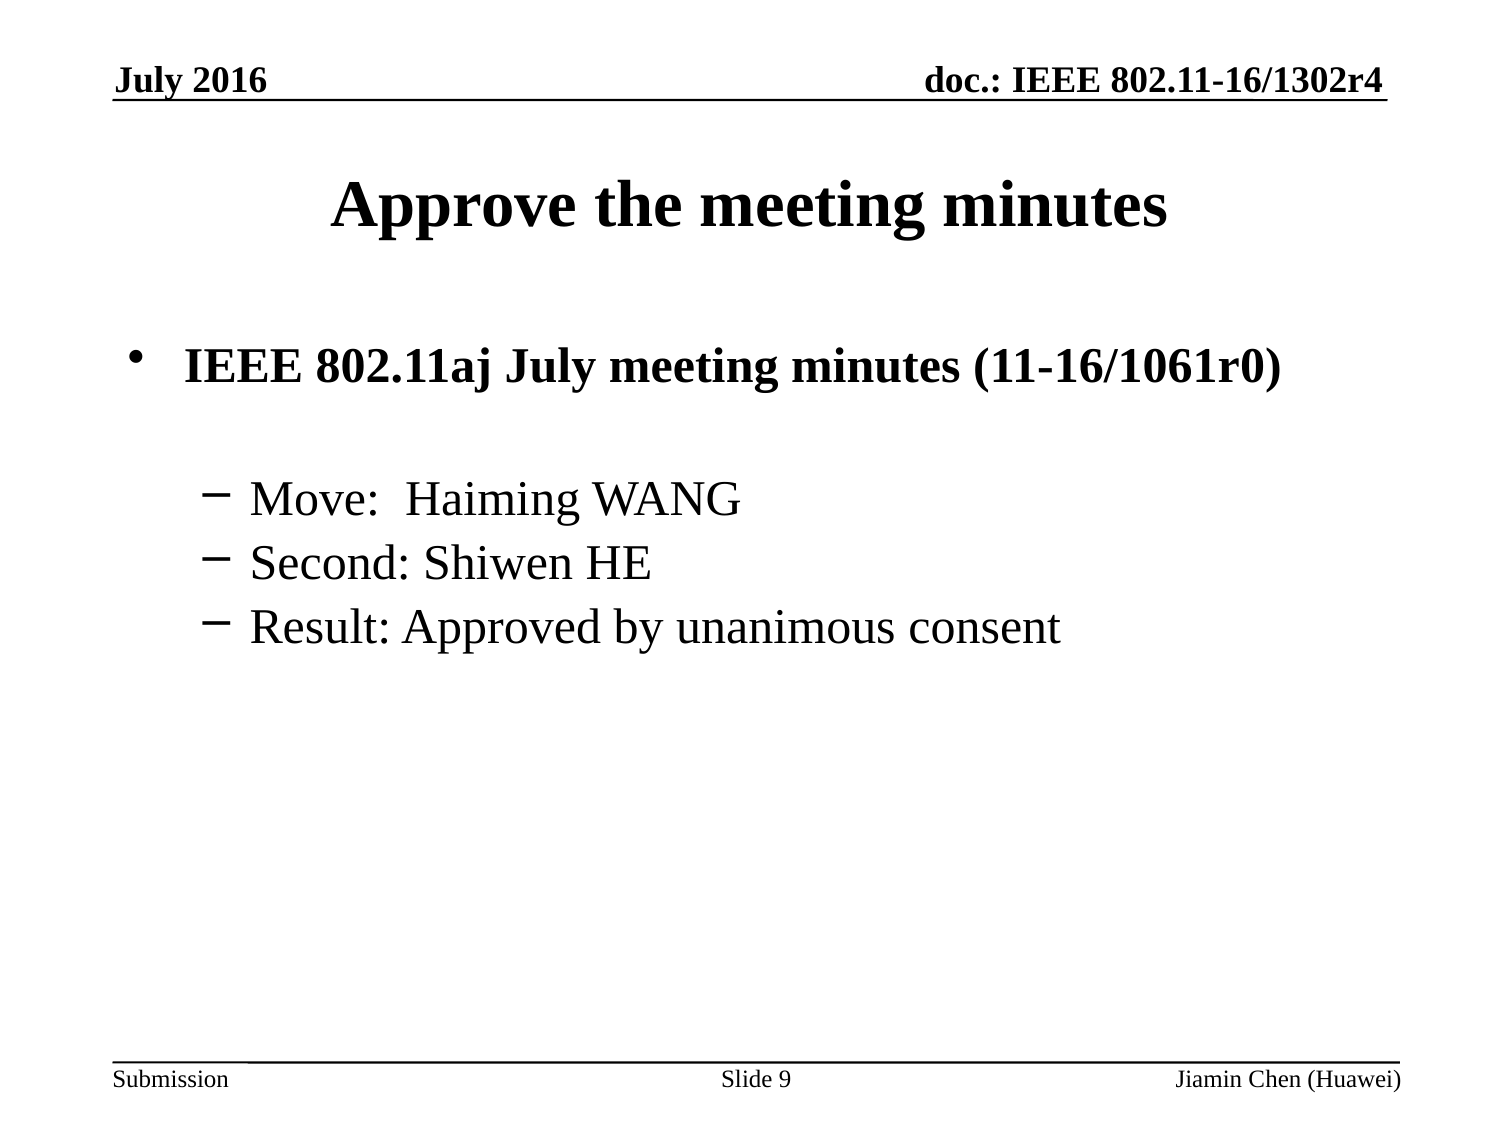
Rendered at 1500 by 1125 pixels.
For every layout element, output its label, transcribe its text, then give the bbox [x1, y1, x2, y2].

list IEEE 802.11aj July meeting minutes (11-16/1061r0) Move: Haiming WANG Second: Shiwen HE Result: Approved by unanimous consent [112, 324, 1388, 1000]
title Approve the meeting minutes [112, 112, 1388, 288]
footer Jiamin Chen (Huawei) [862, 1061, 1402, 1093]
slide_number Slide 9 [712, 1061, 800, 1093]
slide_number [114, 54, 270, 101]
